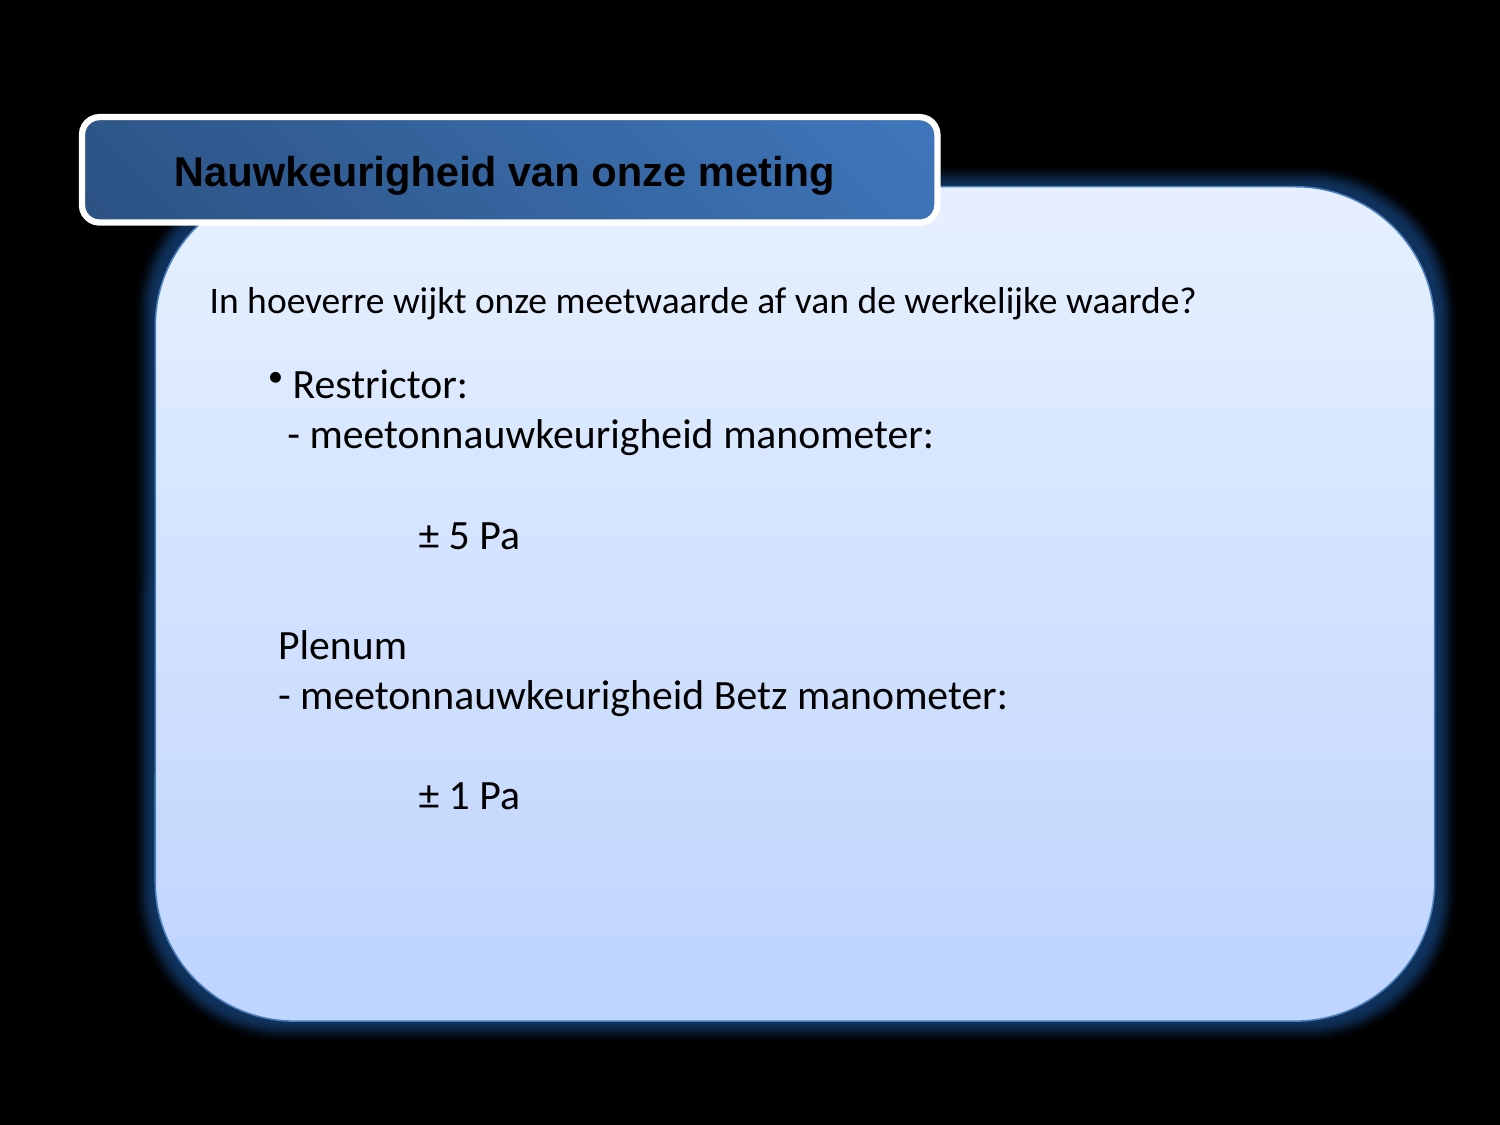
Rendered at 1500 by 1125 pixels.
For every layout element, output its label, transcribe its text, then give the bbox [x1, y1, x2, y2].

text_box [154, 185, 1436, 1022]
text_box In hoeverre wijkt onze meetwaarde af van de werkelijke waarde? [194, 255, 1306, 329]
text_box Restrictor: - meetonnauwkeurigheid manometer: ± 5 Pa Plenum - meetonnauwkeurigheid Betz manometer: ± 1 Pa [253, 349, 1412, 885]
text_box Nauwkeurigheid van onze meting [79, 114, 940, 225]
